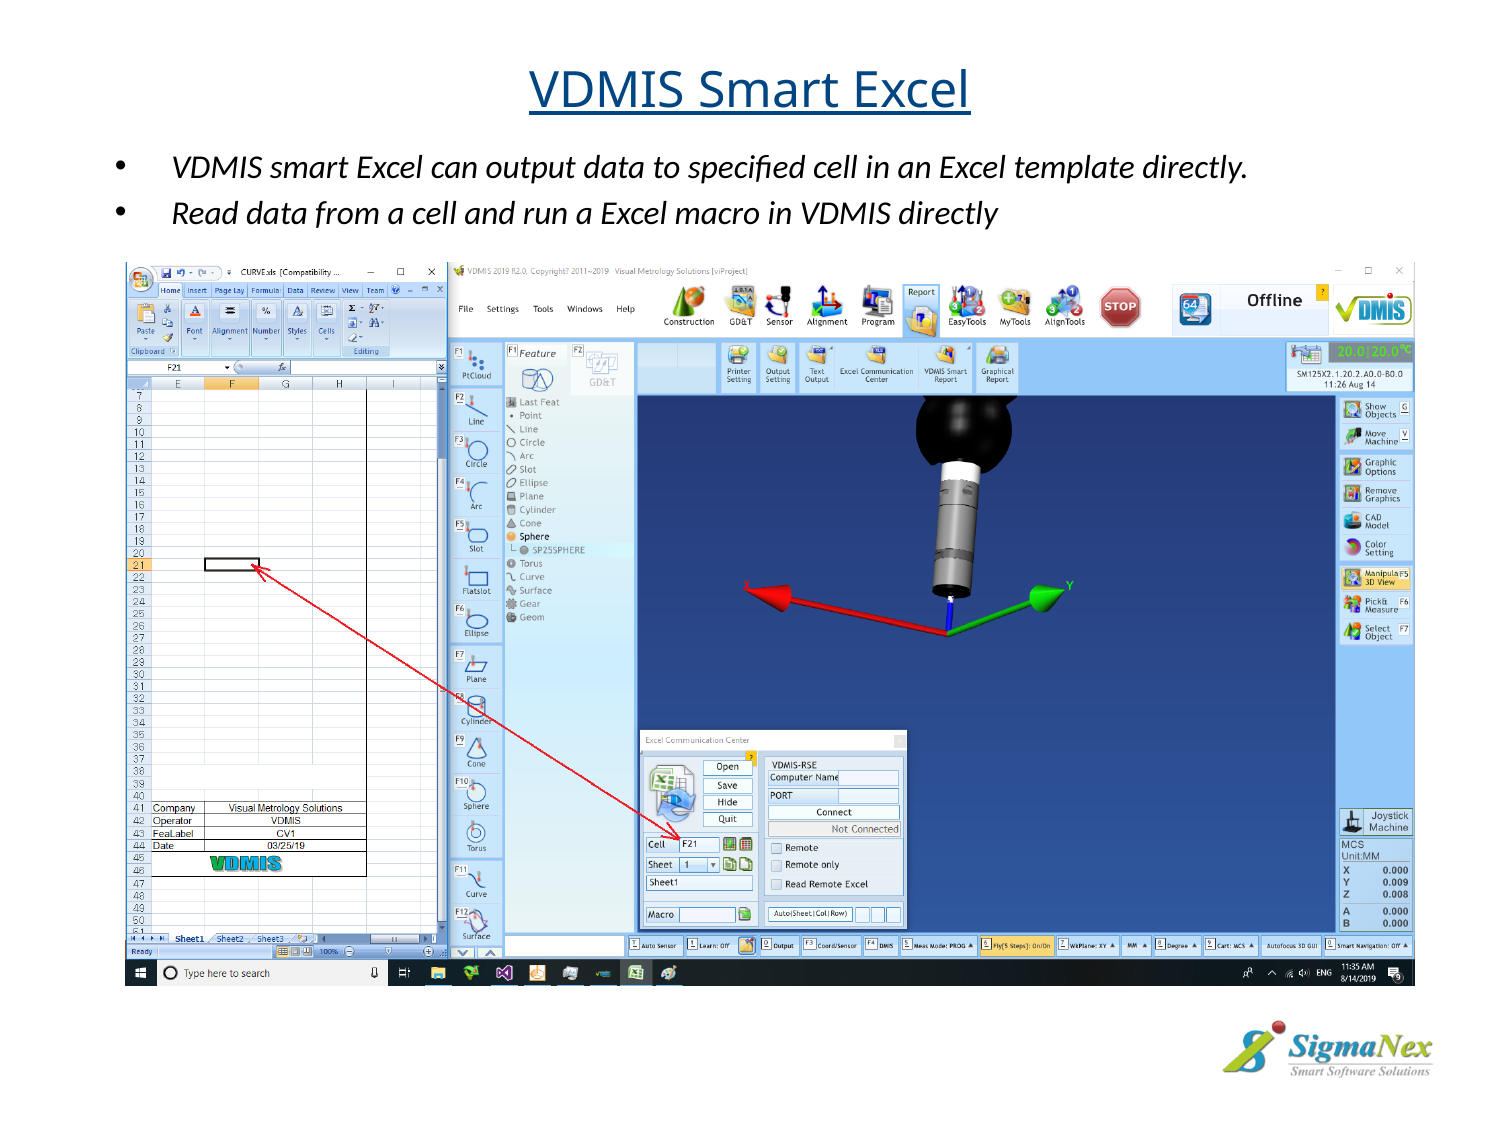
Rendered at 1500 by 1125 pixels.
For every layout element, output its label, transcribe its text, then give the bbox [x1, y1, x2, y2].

picture [124, 262, 1415, 987]
text_box VDMIS smart Excel can output data to specified cell in an Excel template directly. Read data from a cell and run a Excel macro in VDMIS directly [99, 137, 1325, 263]
text_box VDMIS Smart Excel [24, 37, 1475, 138]
picture [1212, 1012, 1449, 1091]
